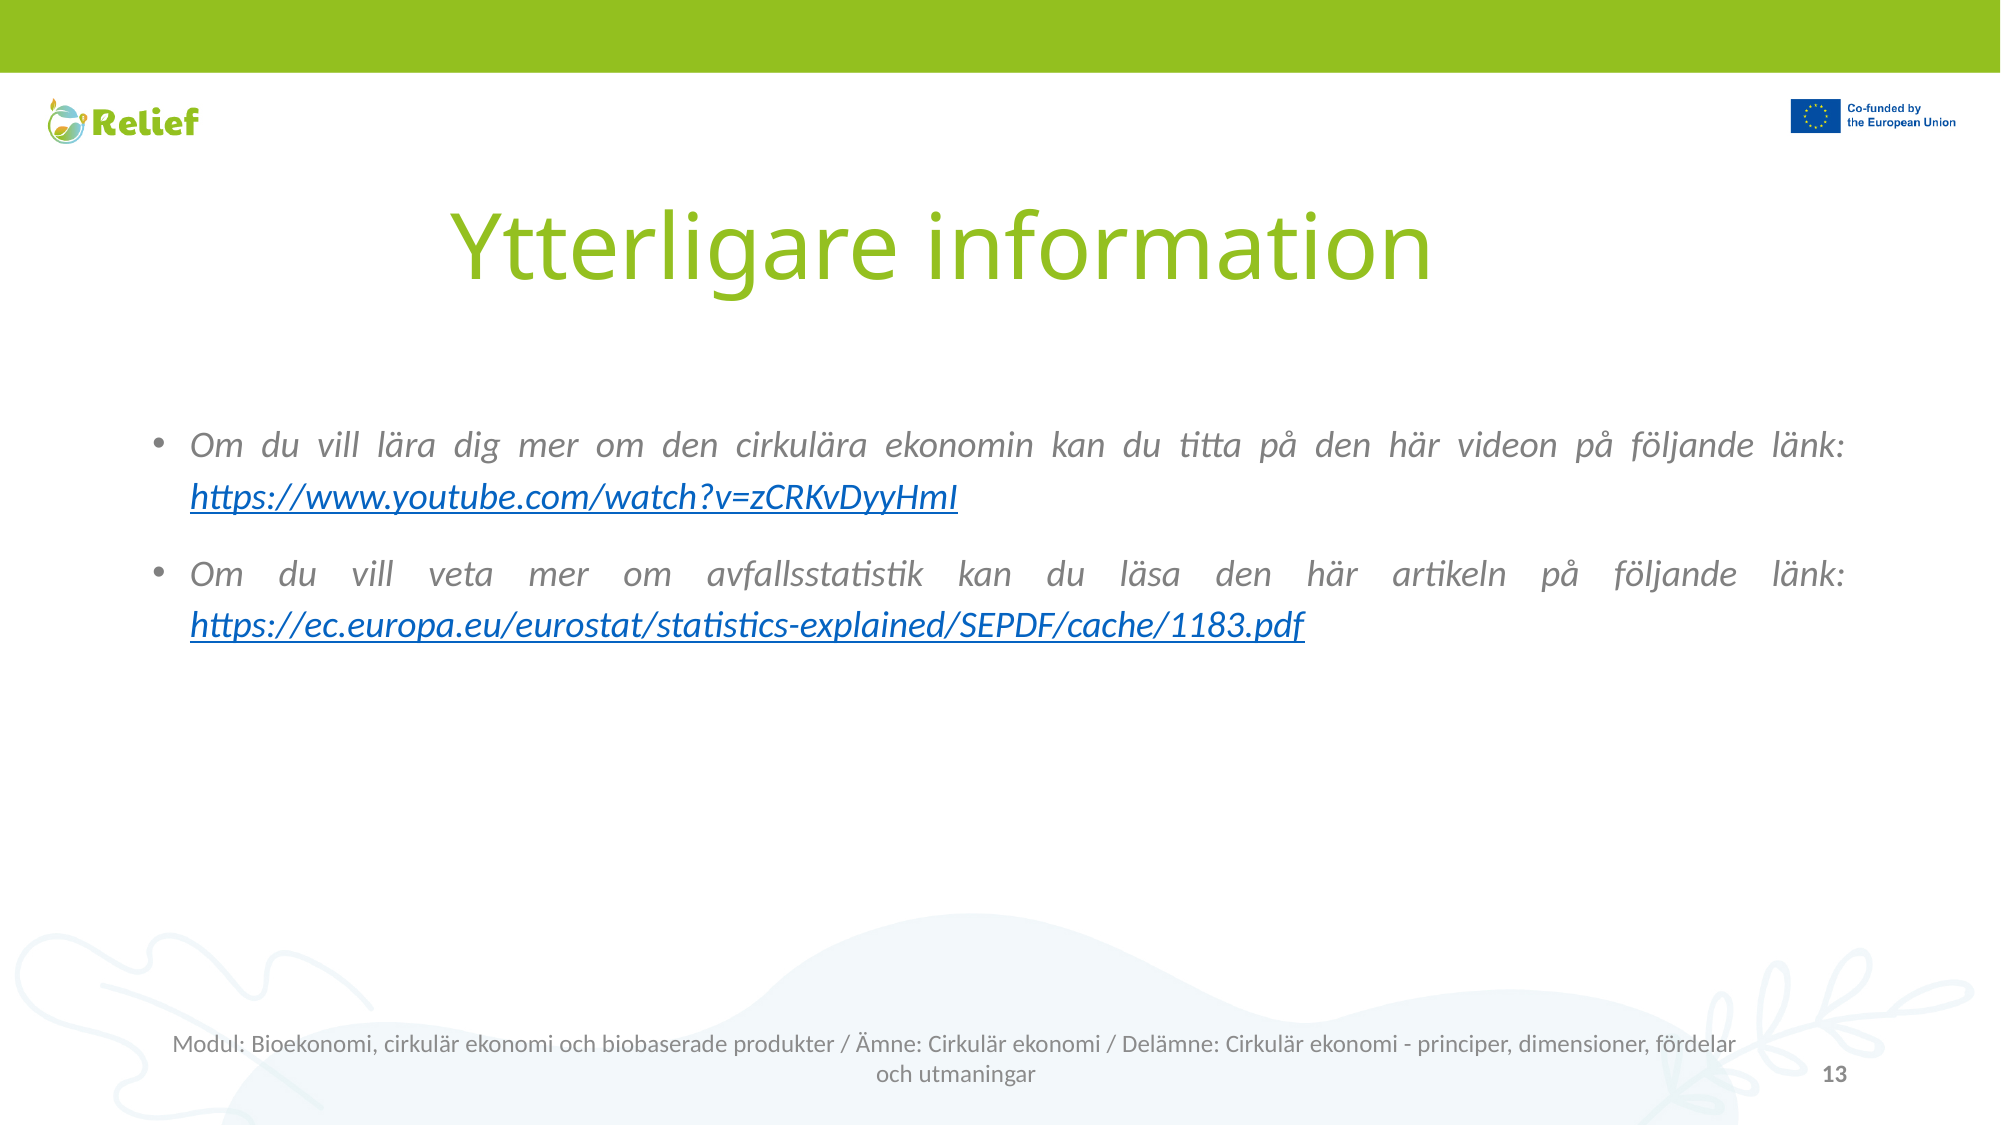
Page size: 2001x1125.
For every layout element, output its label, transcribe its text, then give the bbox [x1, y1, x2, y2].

list Om du vill lära dig mer om den cirkulära ekonomin kan du titta på den här videon på följande länk: https://www.youtube.com/watch?v=zCRKvDyyHmI Om du vill veta mer om avfallsstatistik kan du läsa den här artikeln på följande länk: https://ec.europa.eu/eurostat/statistics-explained/SEPDF/cache/1183.pdf [137, 406, 1863, 950]
picture [0, 0, 2001, 1125]
slide_number 13 [1787, 1042, 1863, 1103]
footer Modul: Bioekonomi, cirkulär ekonomi och biobaserade produkter / Ämne: Cirkulär ekonomi / Delämne: Cirkulär ekonomi - principer, dimensioner, fördelar och utmaningar [137, 1023, 1775, 1122]
title Ytterligare information [435, 166, 1505, 333]
